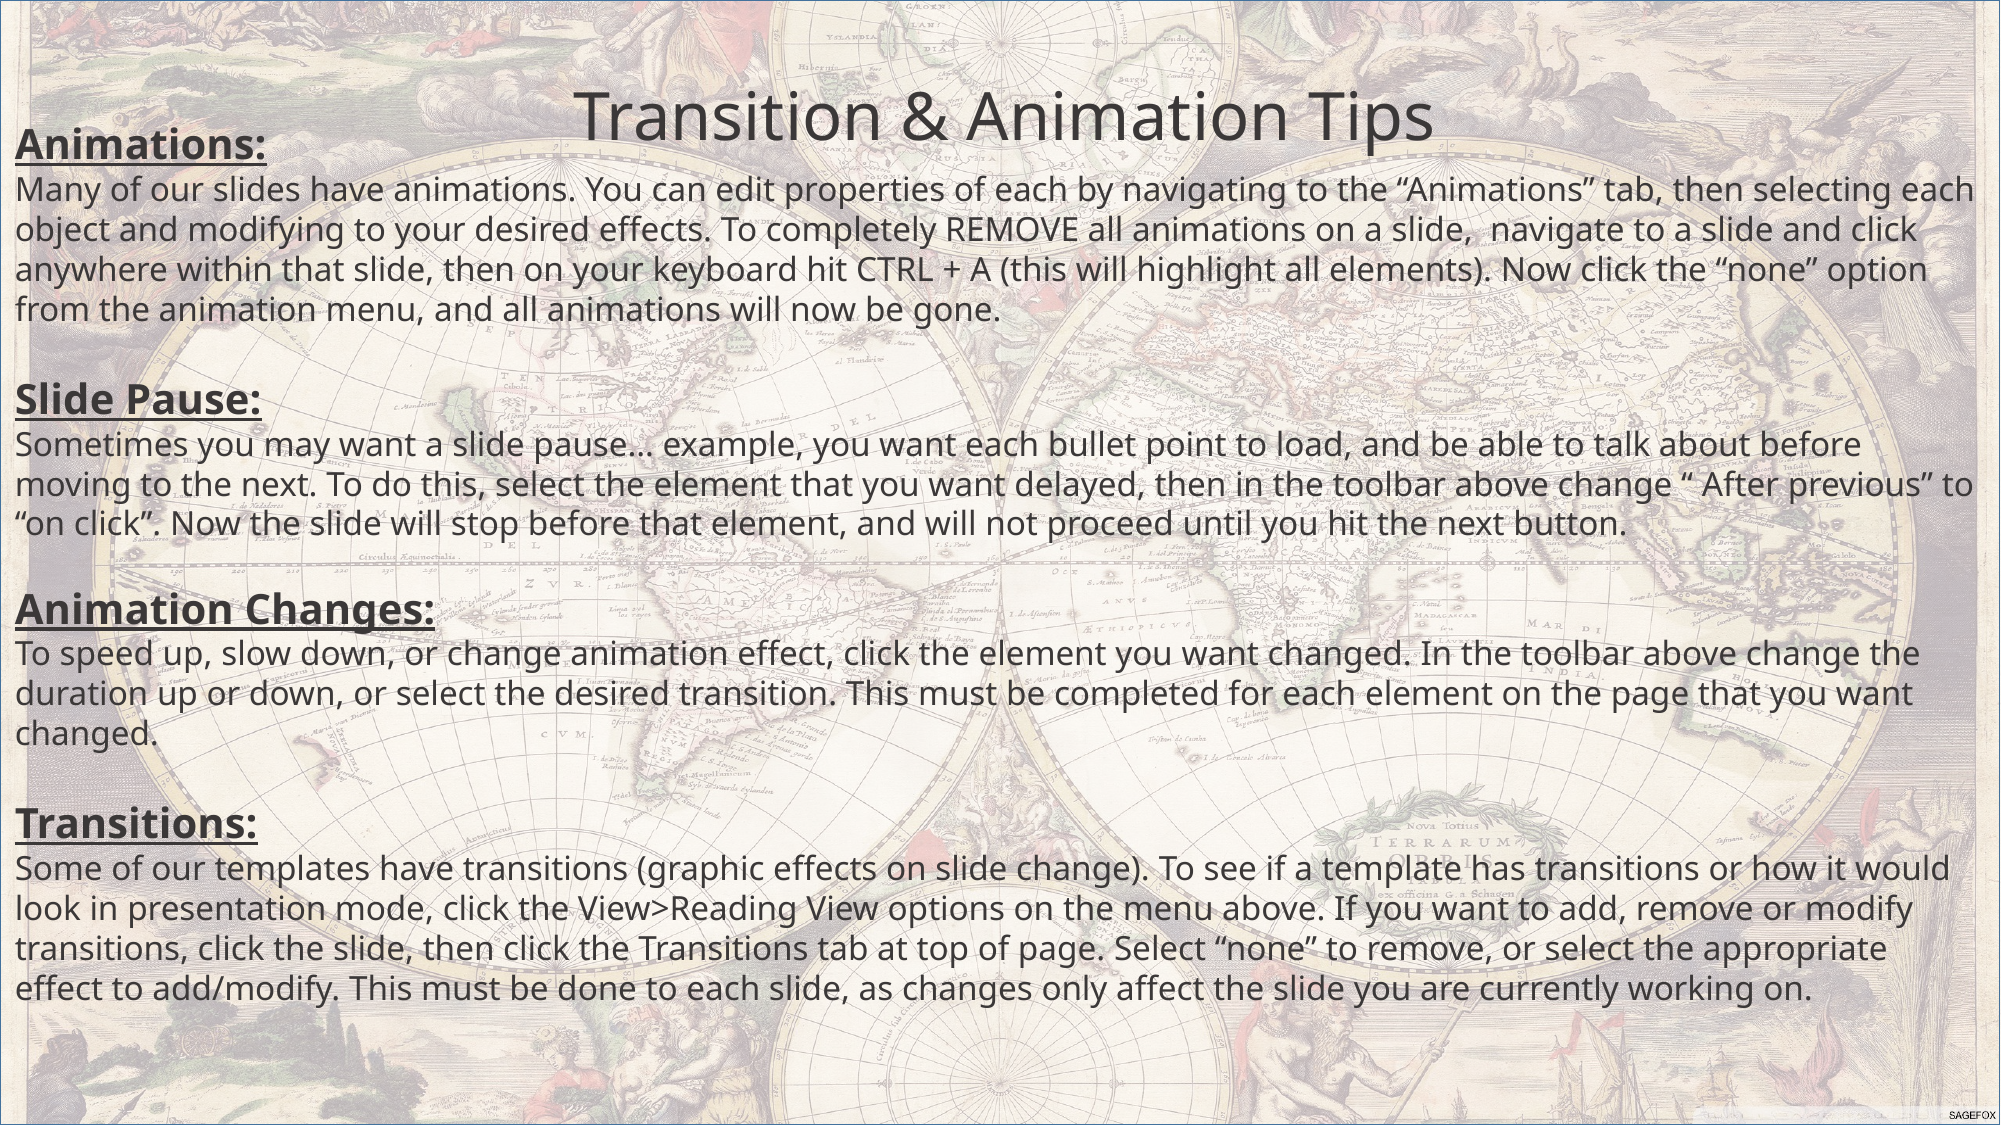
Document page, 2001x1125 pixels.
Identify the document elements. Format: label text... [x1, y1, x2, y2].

title Transition & Animation Tips [477, 59, 1532, 177]
text_box Animations: Many of our slides have animations. You can edit properties of each by navigating to the “Animations” tab, then selecting each object and modifying to your desired effects. To completely REMOVE all animations on a slide, navigate to a slide and click anywhere within that slide, then on your keyboard hit CTRL + A (this will highlight all elements). Now click the “none” option from the animation menu, and all animations will now be gone. Slide Pause: Sometimes you may want a slide pause… example, you want each bullet point to load, and be able to talk about before moving to the next. To do this, select the element that you want delayed, then in the toolbar above change “ After previous” to “on click”. Now the slide will stop before that element, and will not proceed until you hit the next button. Animation Changes: To speed up, slow down, or change animation effect, click the element you want changed. In the toolbar above change the duration up or down, or select the desired transition. This must be completed for each element on the page that you want changed. Transitions: Some of our templates have transitions (graphic effects on slide change). To see if a template has transitions or how it would look in presentation mode, click the View>Reading View options on the menu above. If you want to add, remove or modify transitions, click the slide, then click the Transitions tab at top of page. Select “none” to remove, or select the appropriate effect to add/modify. This must be done to each slide, as changes only affect the slide you are currently working on. [0, 0, 2000, 1125]
